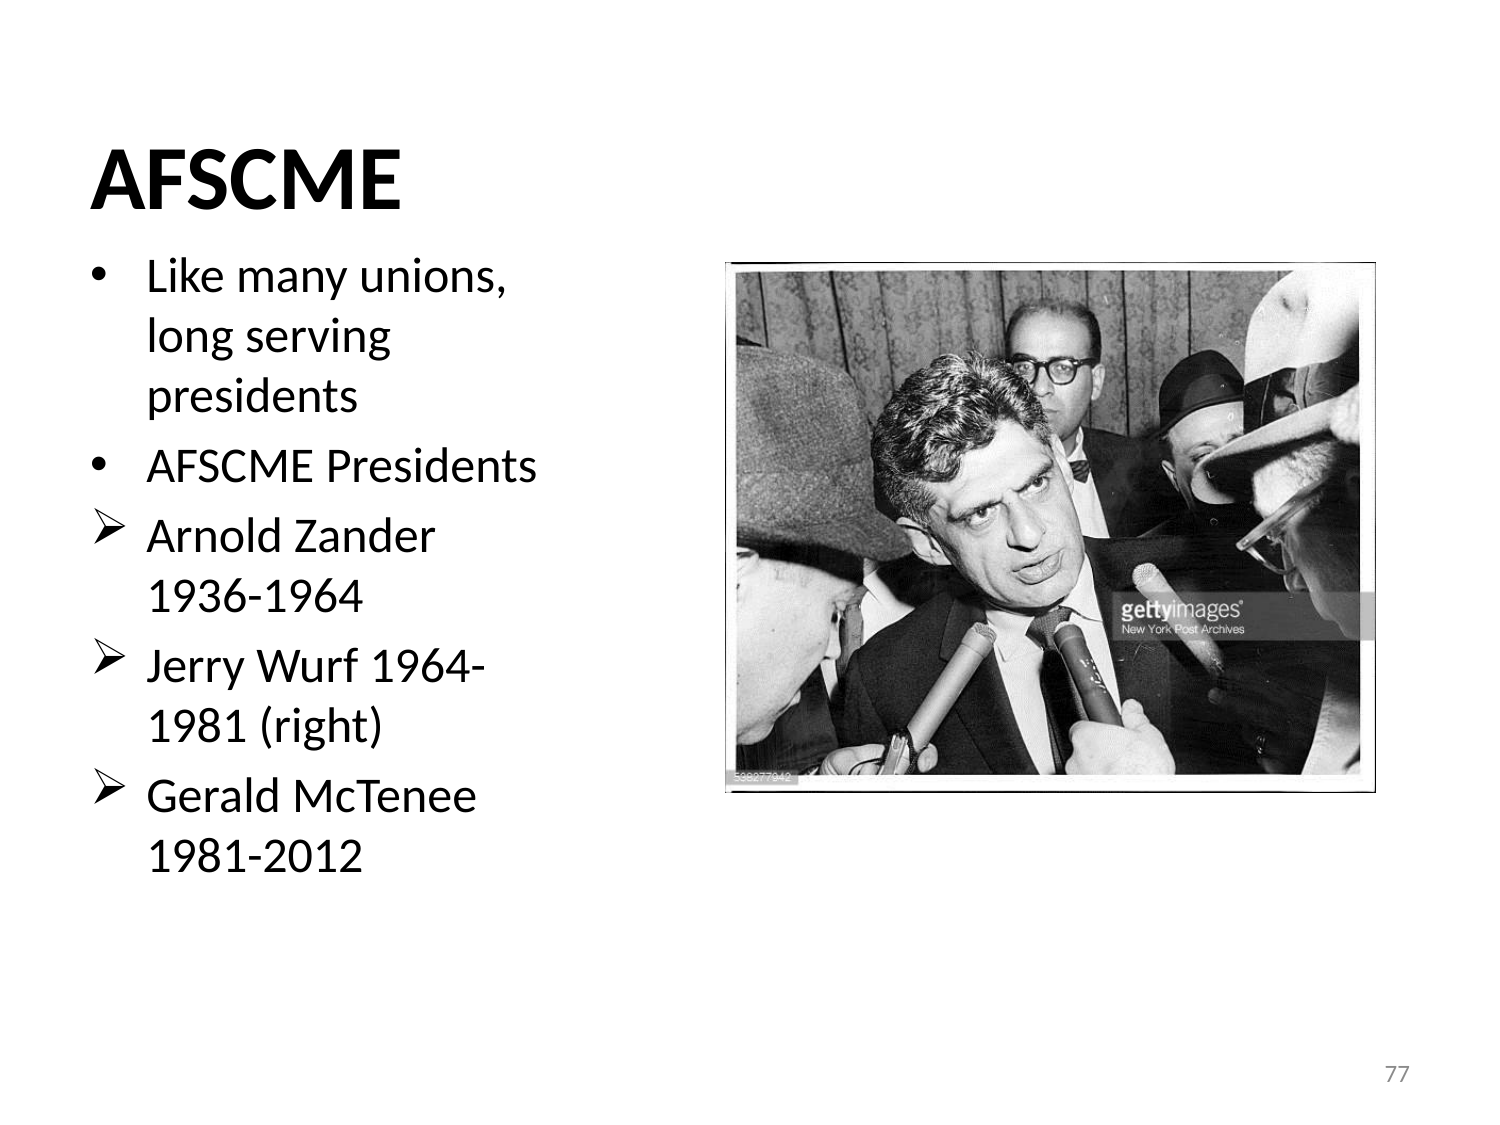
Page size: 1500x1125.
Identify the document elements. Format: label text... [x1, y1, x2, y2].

title AFSCME [75, 44, 569, 235]
slide_number 77 [1074, 1042, 1425, 1103]
list Like many unions, long serving presidents AFSCME Presidents Arnold Zander 1936-1964 Jerry Wurf 1964-1981 (right) Gerald McTenee 1981-2012 [75, 235, 569, 1005]
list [724, 262, 1377, 793]
